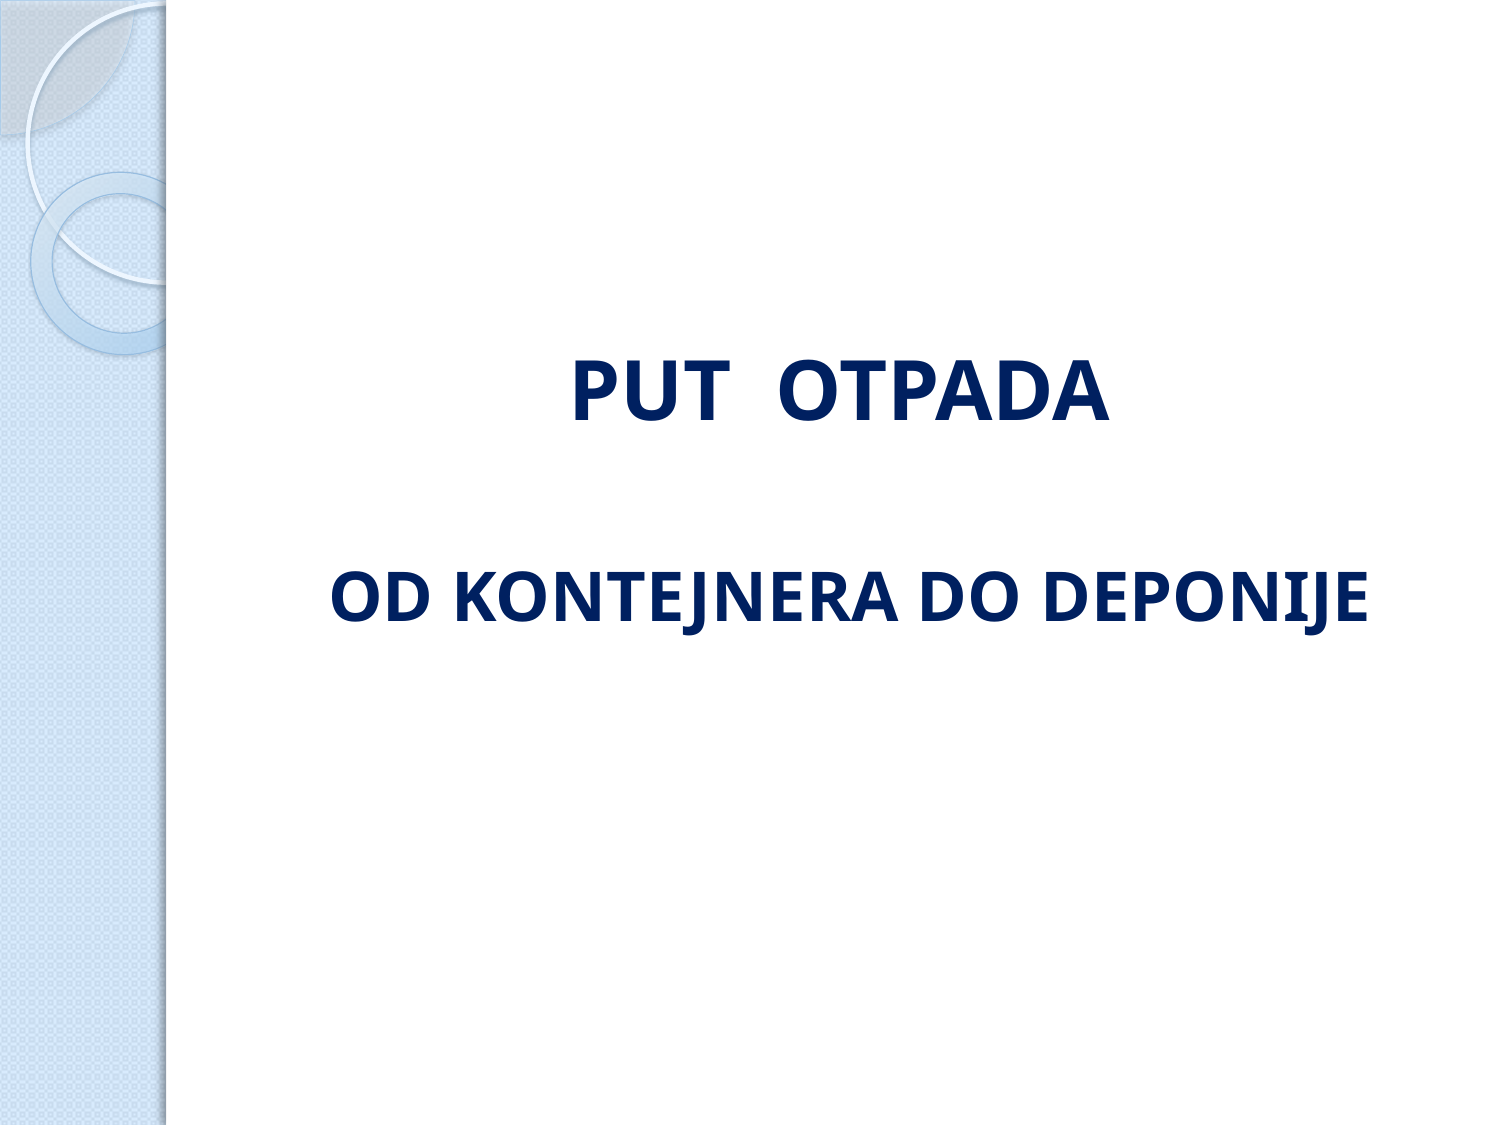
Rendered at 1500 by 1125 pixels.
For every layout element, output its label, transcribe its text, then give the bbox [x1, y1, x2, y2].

list PUT OTPADA OD KONTEJNERA DO DEPONIJE [235, 237, 1466, 1025]
